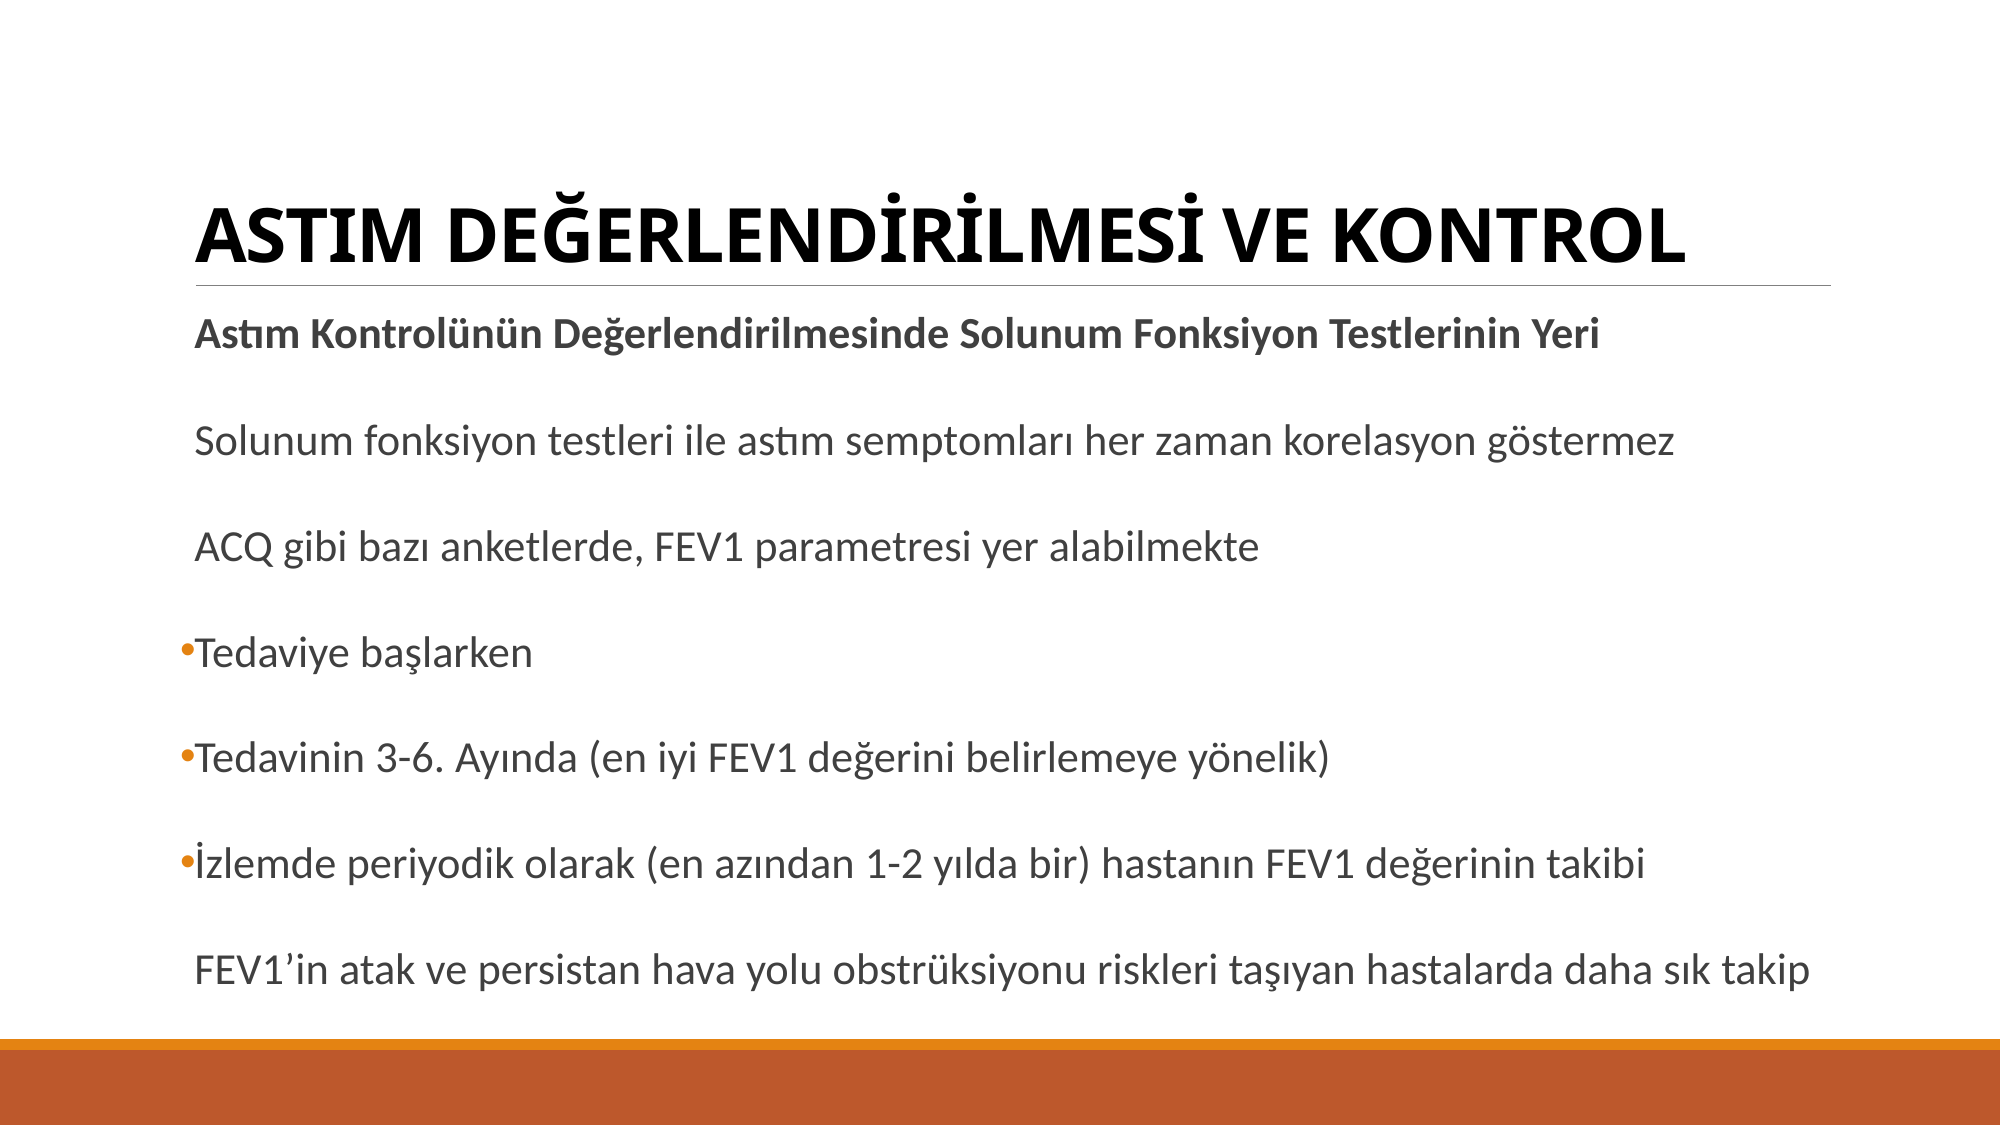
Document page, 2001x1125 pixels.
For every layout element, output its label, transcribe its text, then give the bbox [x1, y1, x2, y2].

list Astım Kontrolünün Değerlendirilmesinde Solunum Fonksiyon Testlerinin Yeri Solunum fonksiyon testleri ile astım semptomları her zaman korelasyon göstermez ACQ gibi bazı anketlerde, FEV1 parametresi yer alabilmekte Tedaviye başlarken Tedavinin 3-6. Ayında (en iyi FEV1 değerini belirlemeye yönelik) İzlemde periyodik olarak (en azından 1-2 yılda bir) hastanın FEV1 değerinin takibi FEV1’in atak ve persistan hava yolu obstrüksiyonu riskleri taşıyan hastalarda daha sık takip [180, 302, 1830, 1036]
title ASTIM DEĞERLENDİRİLMESİ VE KONTROL [180, 47, 1830, 285]
